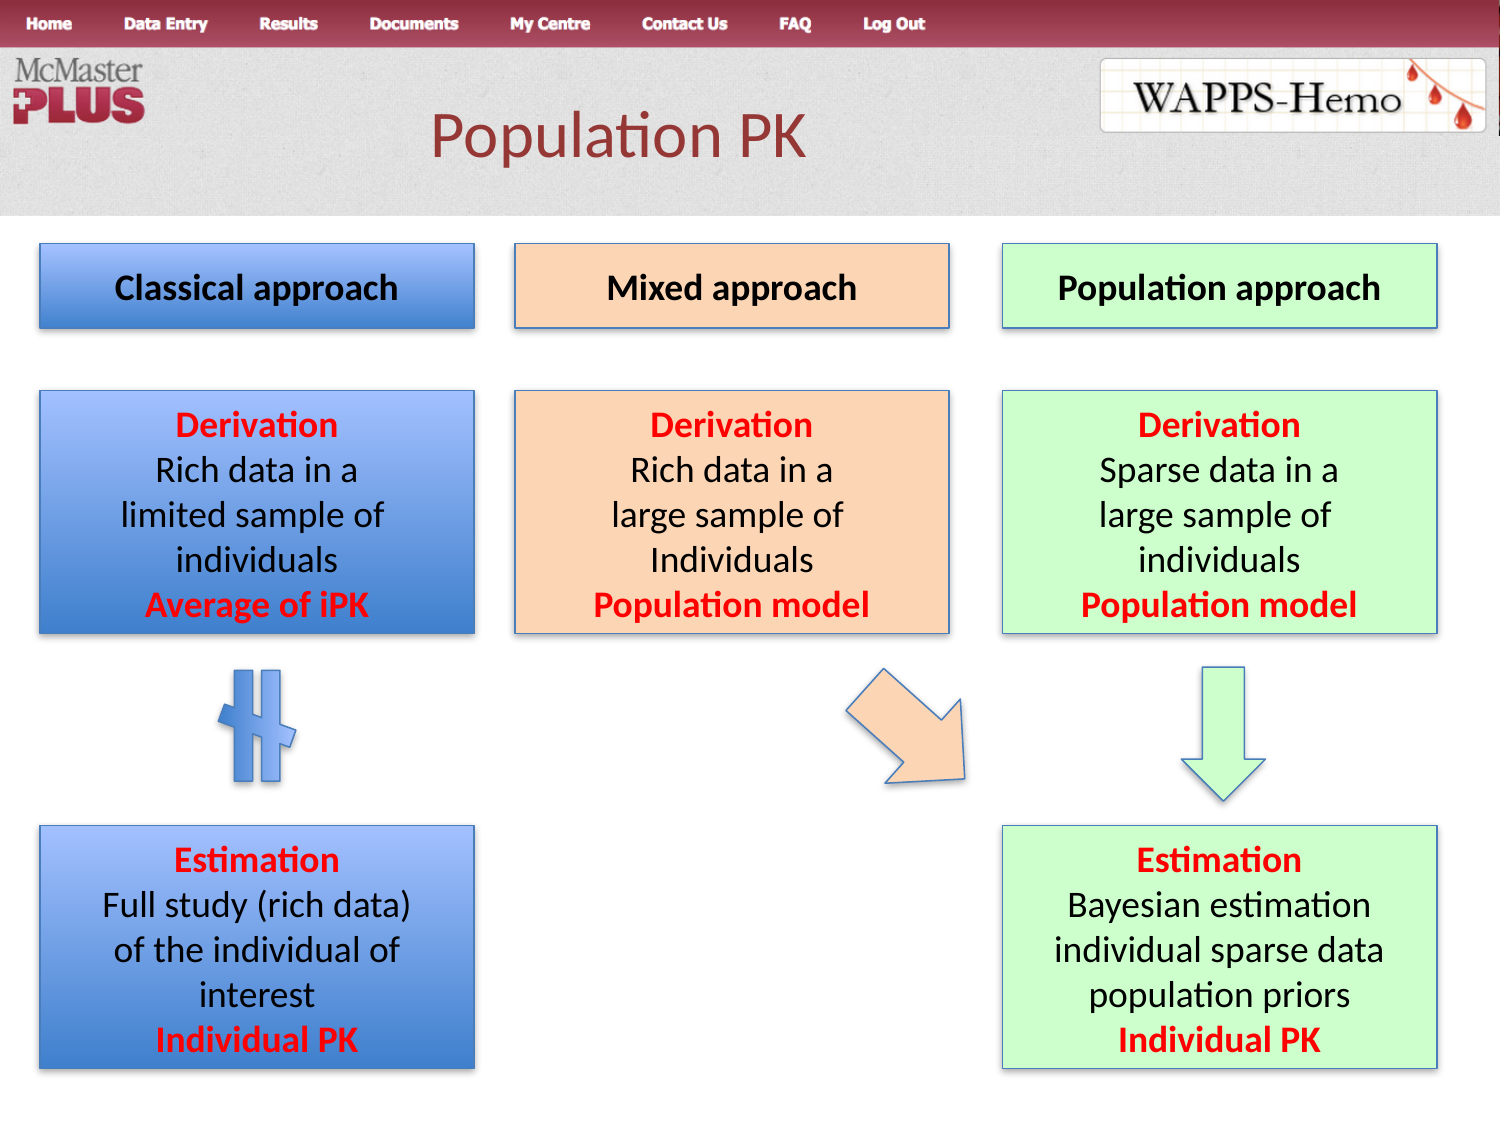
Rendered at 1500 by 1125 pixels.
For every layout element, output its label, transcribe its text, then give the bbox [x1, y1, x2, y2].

picture [0, 0, 1500, 216]
title Population PK [163, 51, 1075, 211]
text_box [39, 243, 475, 1070]
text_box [1002, 243, 1438, 1070]
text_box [514, 243, 982, 791]
